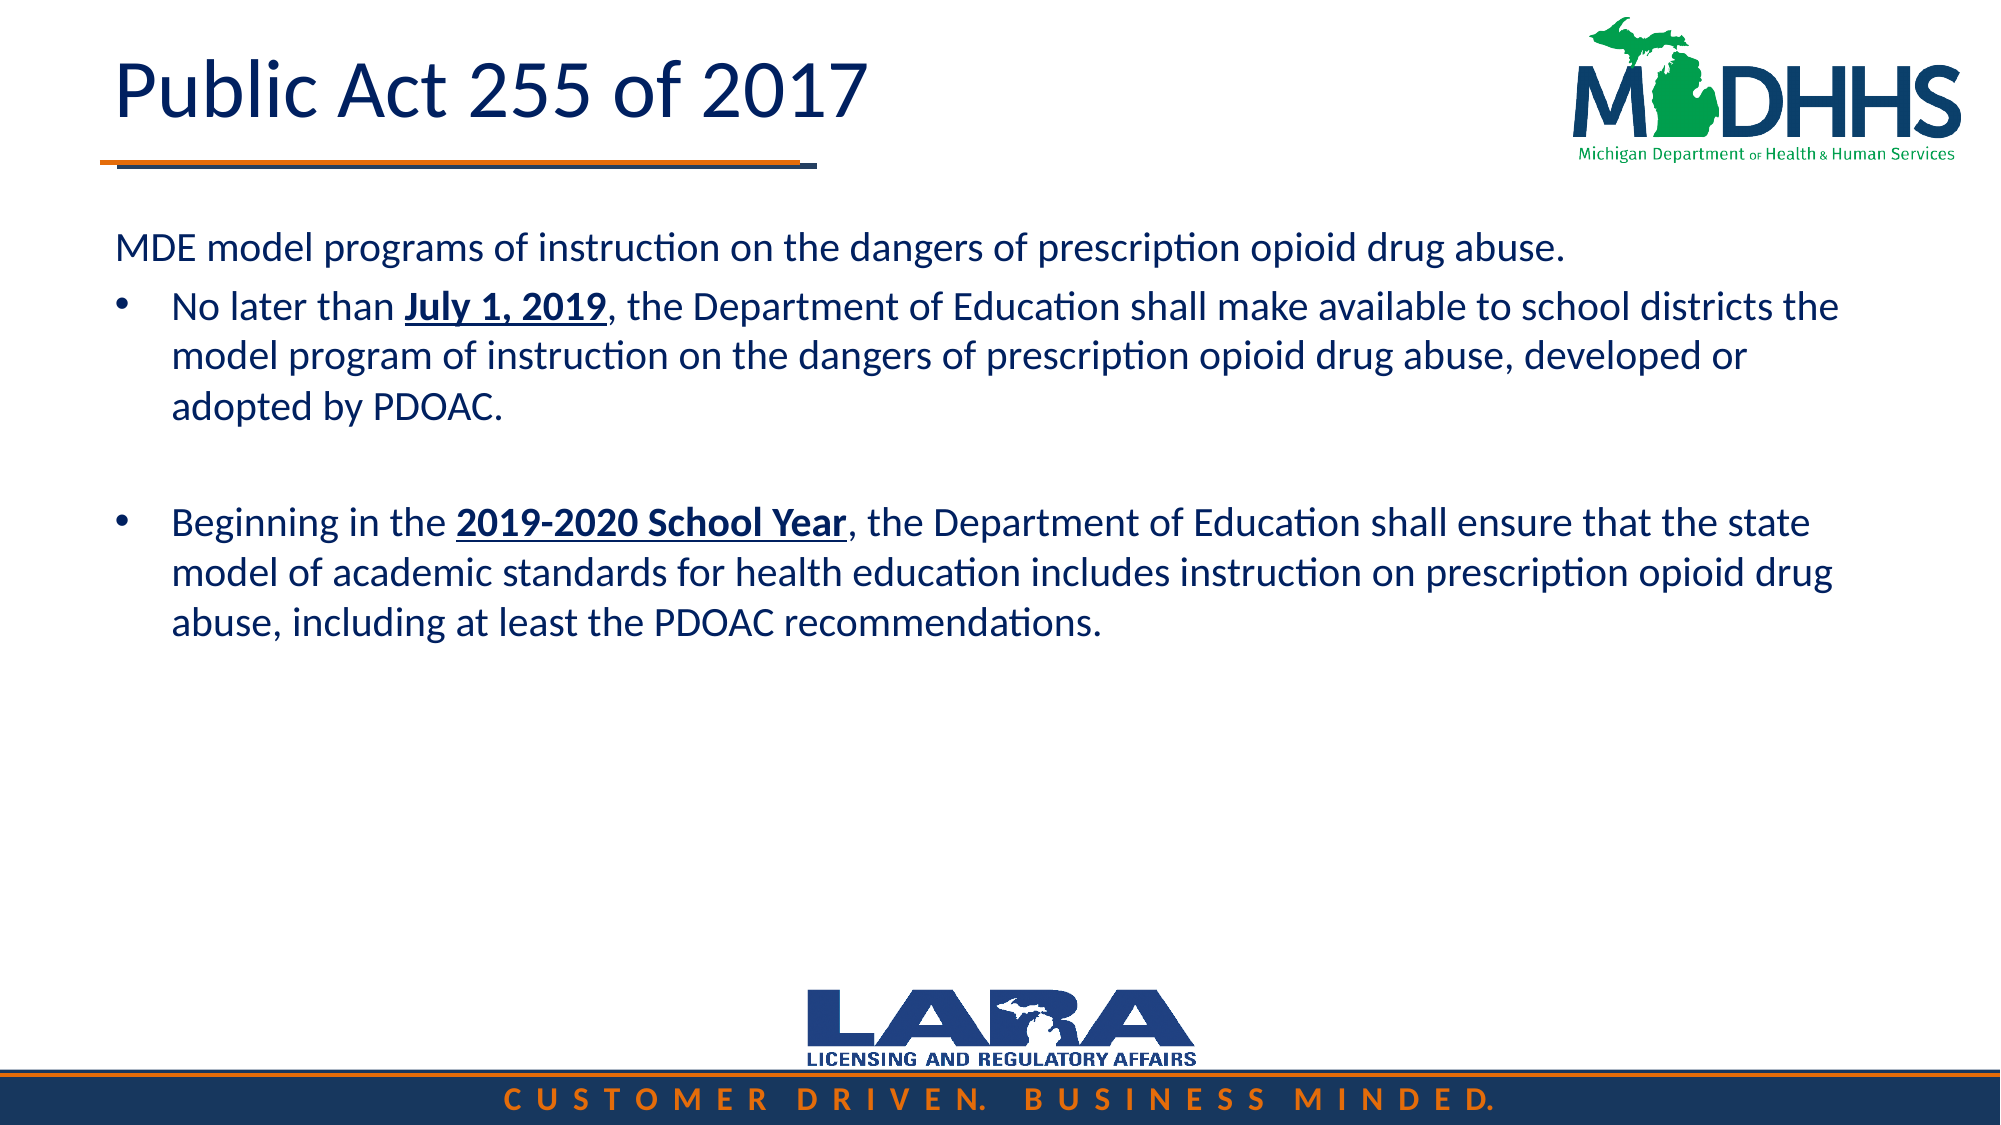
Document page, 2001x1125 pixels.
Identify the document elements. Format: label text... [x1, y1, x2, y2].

picture [800, 984, 1200, 1069]
picture [1573, 17, 1962, 164]
title Public Act 255 of 2017 [99, 24, 1567, 143]
list MDE model programs of instruction on the dangers of prescription opioid drug abuse. No later than July 1, 2019, the Department of Education shall make available to school districts the model program of instruction on the dangers of prescription opioid drug abuse, developed or adopted by PDOAC. Beginning in the 2019-2020 School Year, the Department of Education shall ensure that the state model of academic standards for health education includes instruction on prescription opioid drug abuse, including at least the PDOAC recommendations. [99, 212, 1900, 975]
